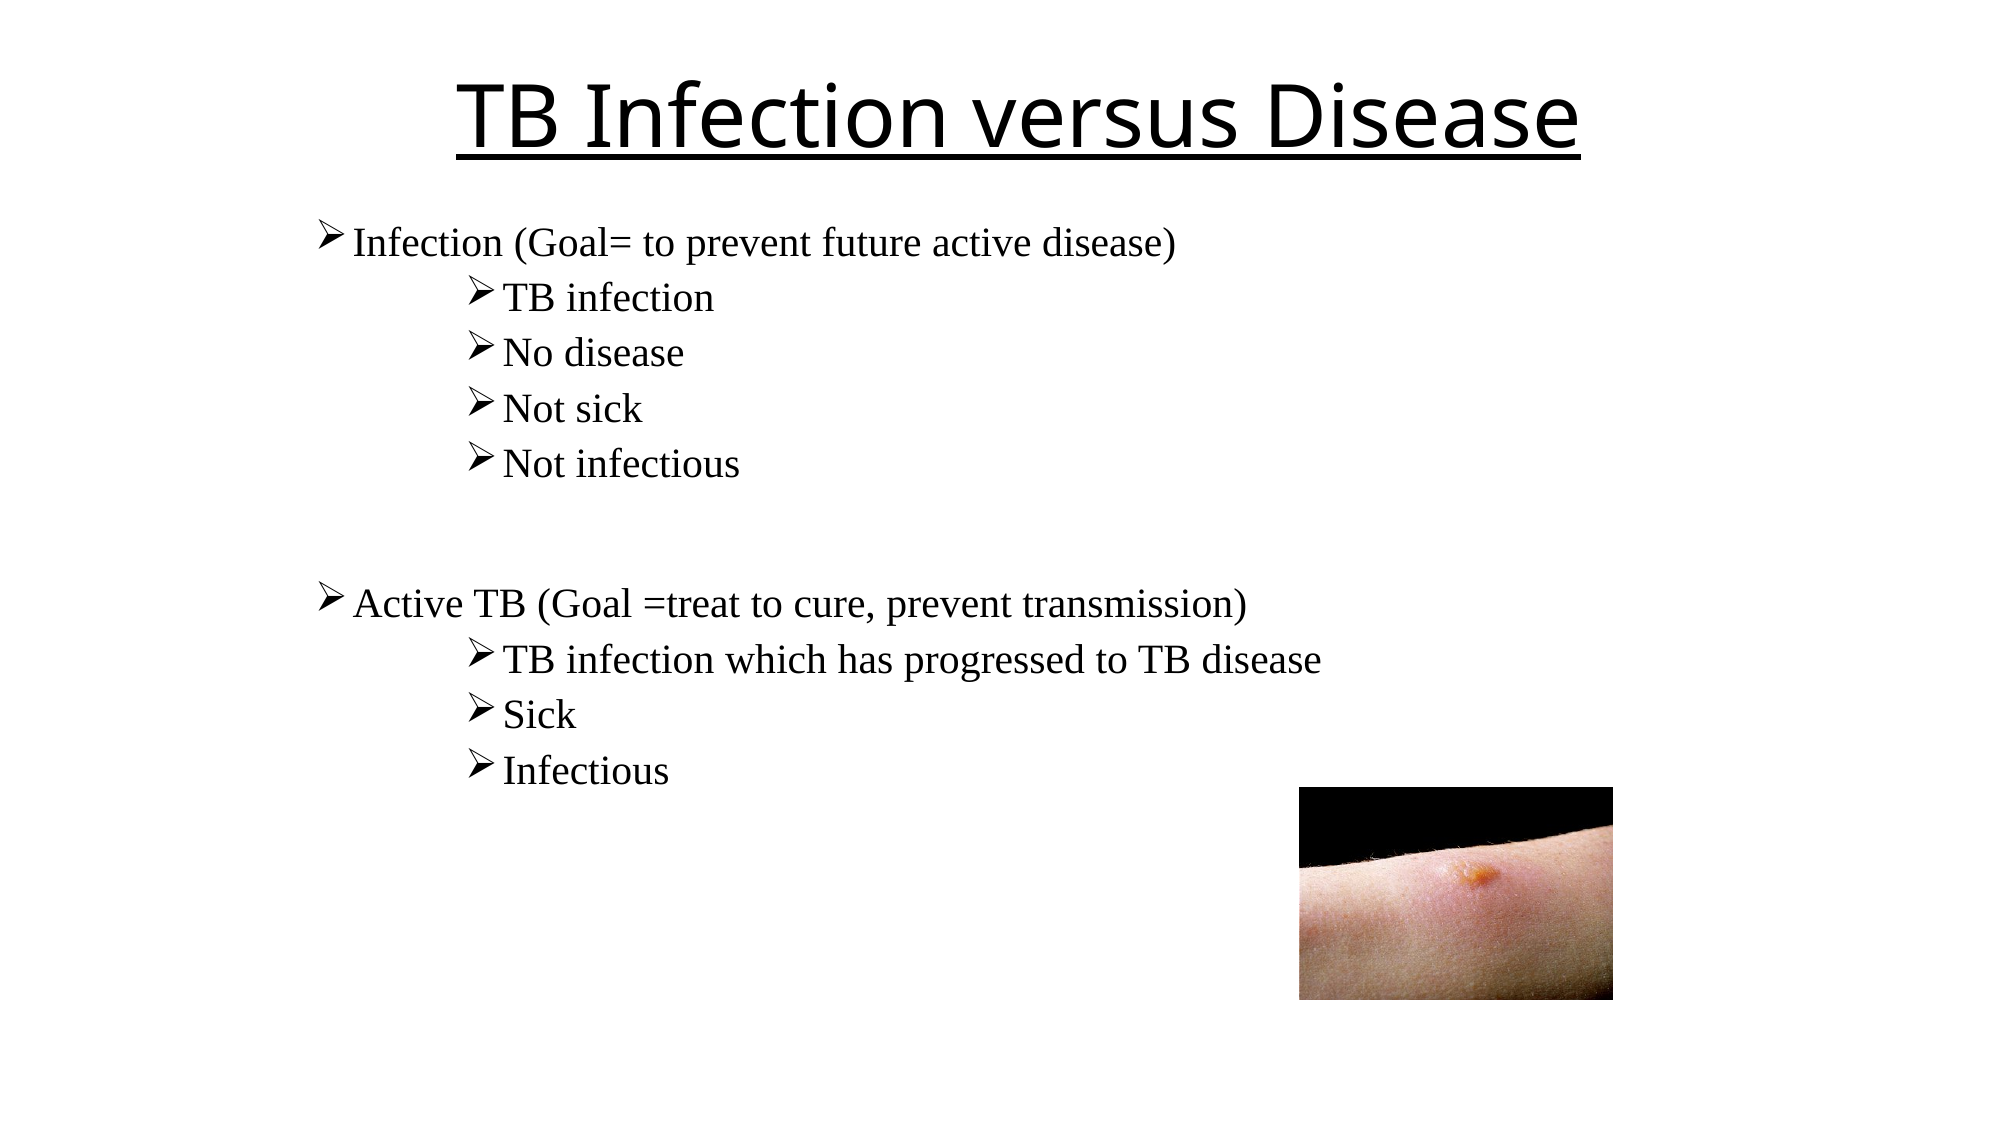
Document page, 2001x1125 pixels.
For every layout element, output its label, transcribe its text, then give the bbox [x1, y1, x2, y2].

title TB Infection versus Disease [350, 37, 1688, 200]
picture [1299, 787, 1613, 1000]
list Infection (Goal= to prevent future active disease) TB infection No disease Not sick Not infectious Active TB (Goal =treat to cure, prevent transmission) TB infection which has progressed to TB disease Sick Infectious [300, 212, 1700, 1005]
